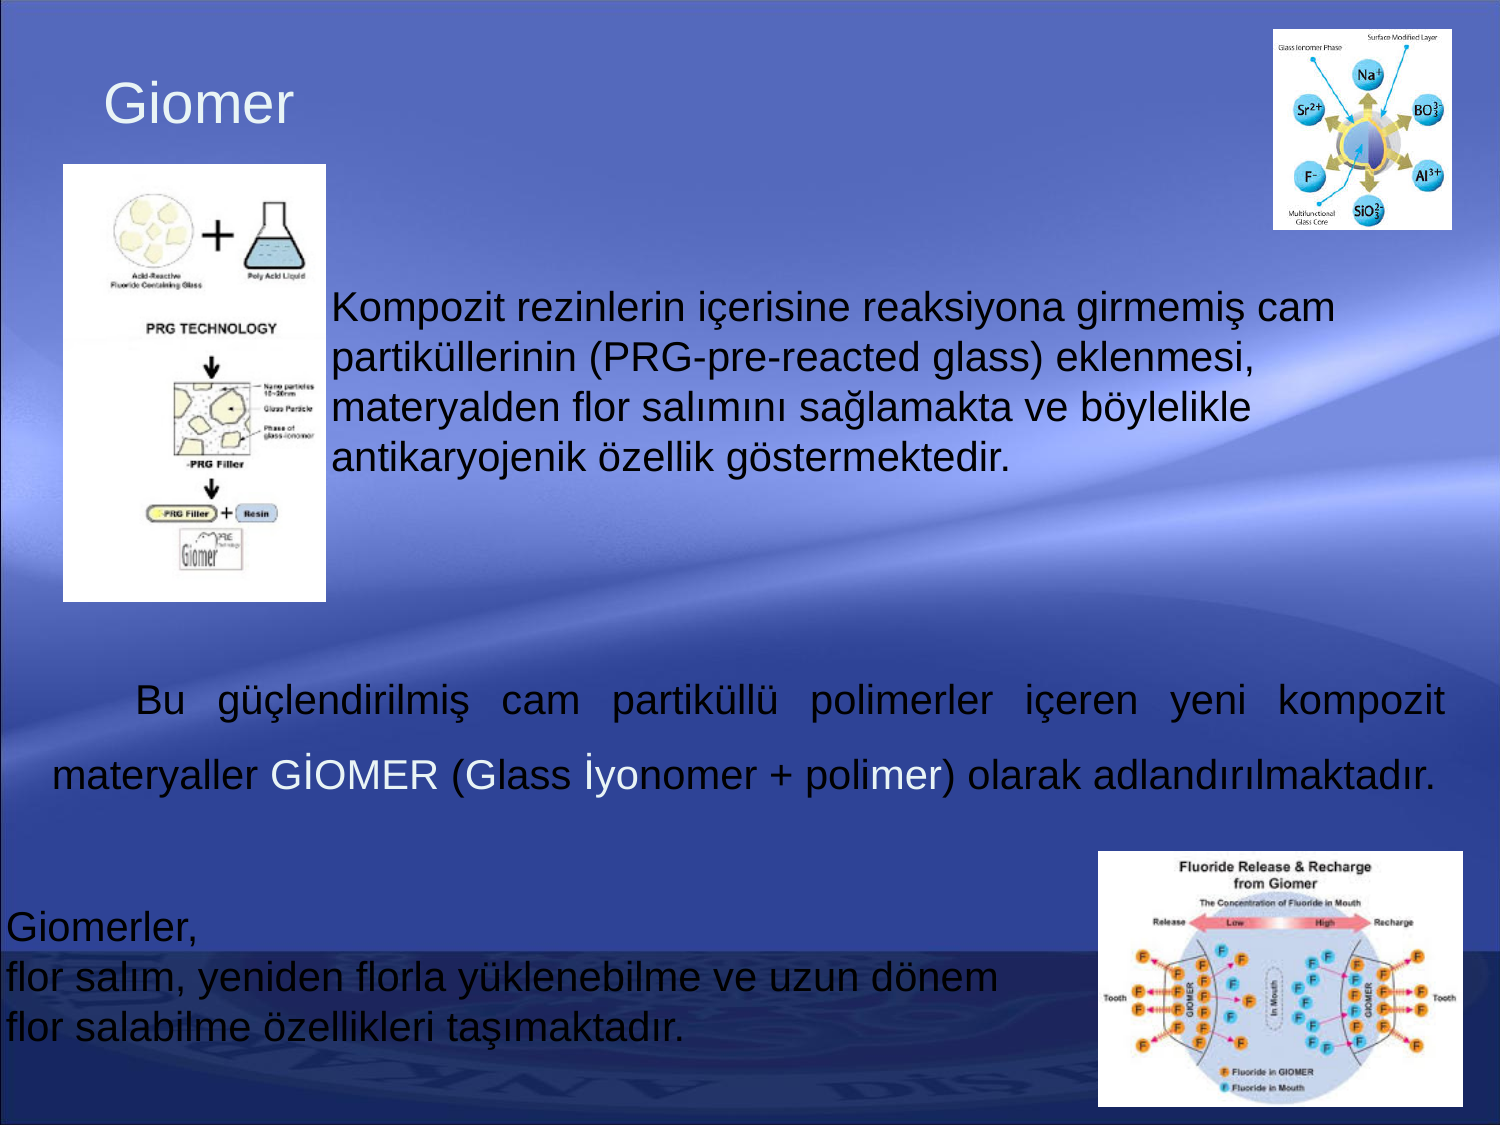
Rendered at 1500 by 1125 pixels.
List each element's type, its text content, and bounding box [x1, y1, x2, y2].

picture [0, 0, 1500, 1125]
list Bu güçlendirilmiş cam partiküllü polimerler içeren yeni kompozit materyaller GİOMER (Glass İyonomer + polimer) olarak adlandırılmaktadır. [45, 625, 1452, 822]
text_box Giomerler, flor salım, yeniden florla yüklenebilme ve uzun dönem flor salabilme özellikleri taşımaktadır. [0, 894, 1022, 1106]
title Giomer [45, 29, 453, 136]
text_box Kompozit rezinlerin içerisine reaksiyona girmemiş cam partiküllerinin (PRG-pre-reacted glass) eklenmesi, materyalden flor salımını sağlamakta ve böylelikle antikaryojenik özellik göstermektedir. [330, 273, 1360, 486]
